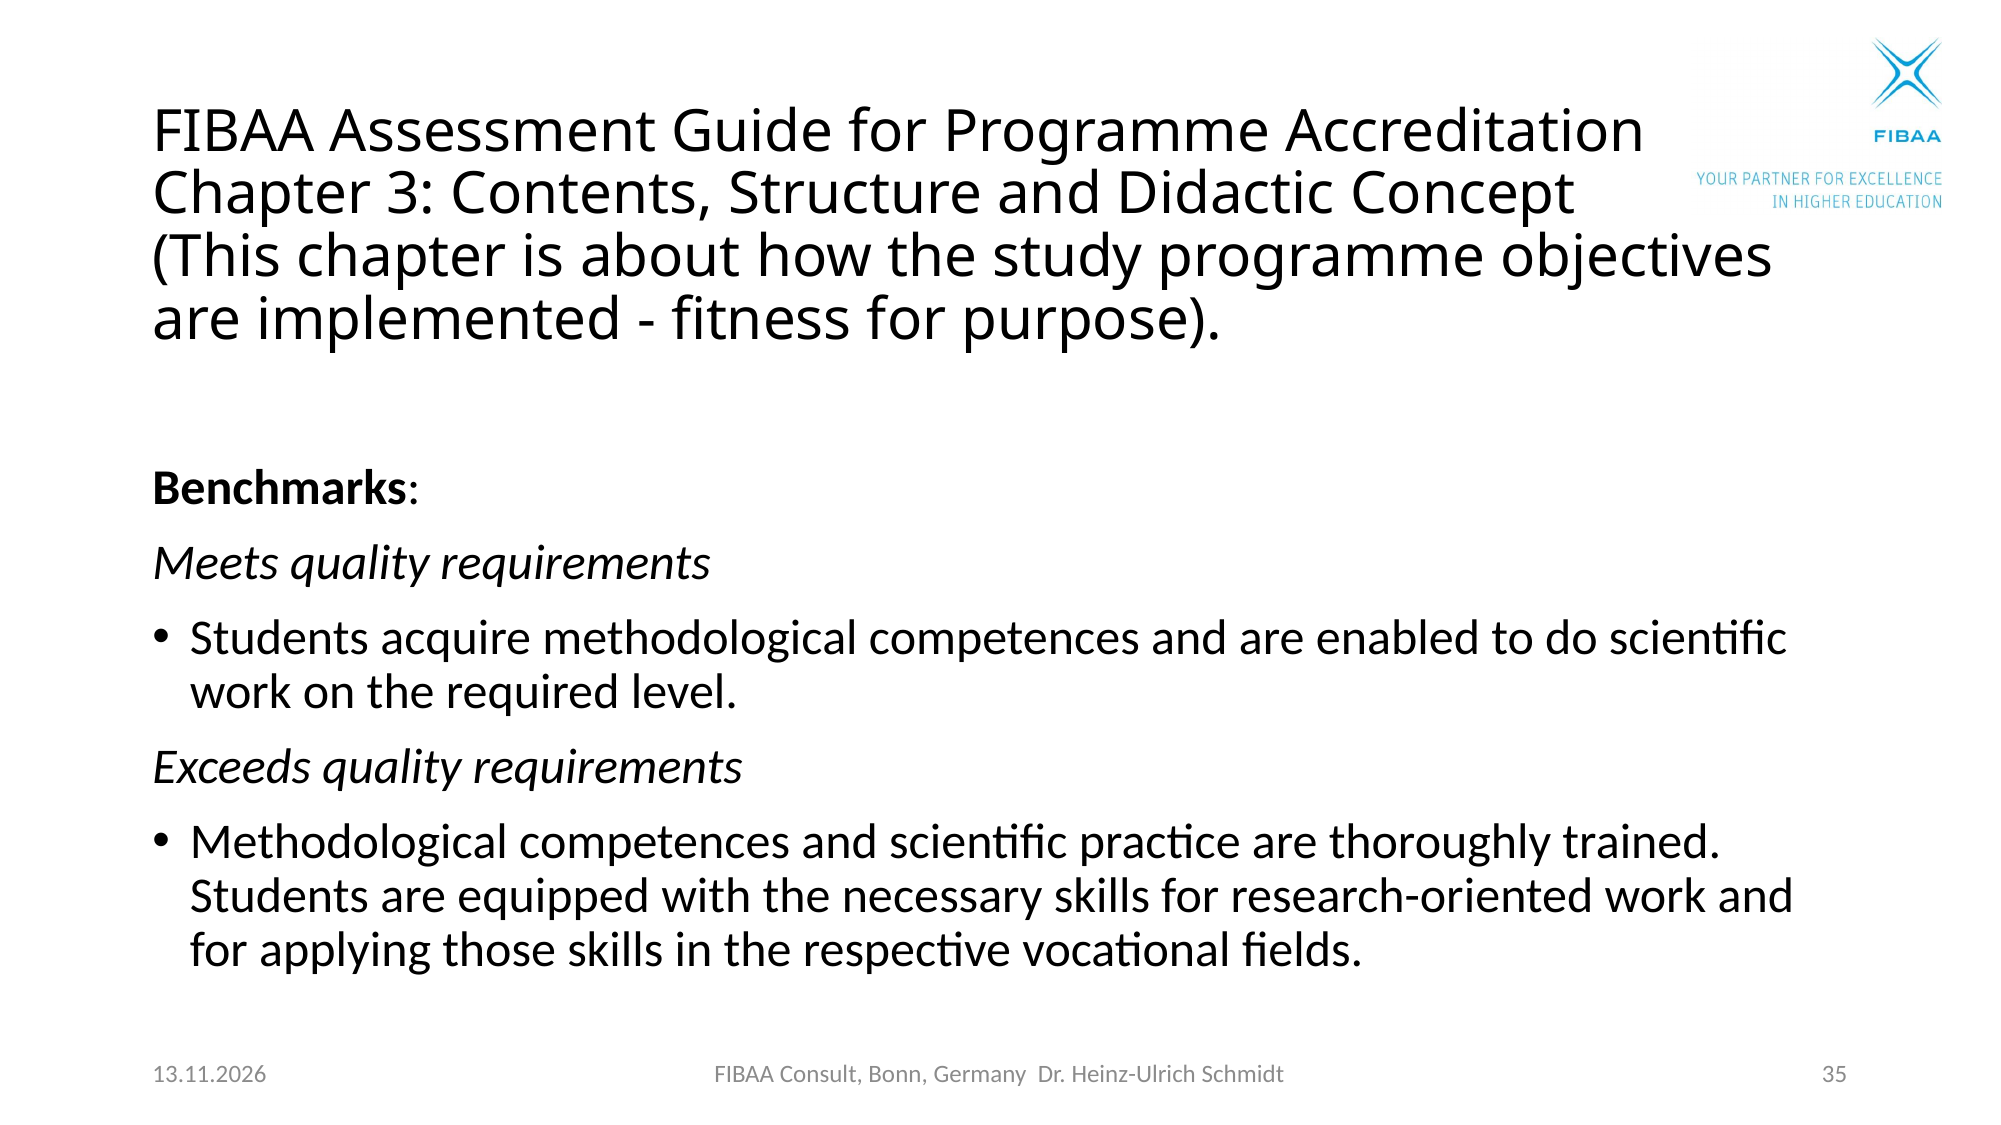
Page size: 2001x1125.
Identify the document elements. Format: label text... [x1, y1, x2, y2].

title FIBAA Assessment Guide for Programme Accreditation Chapter 3: Contents, Structure and Didactic Concept (This chapter is about how the study programme objectives are implemented - fitness for purpose). [137, 59, 1863, 379]
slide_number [137, 1042, 588, 1103]
picture [1691, 37, 1942, 215]
footer FIBAA Consult, Bonn, Germany Dr. Heinz-Ulrich Schmidt [662, 1042, 1338, 1103]
list Benchmarks: Meets quality requirements Students acquire methodological competences and are enabled to do scientific work on the required level. Exceeds quality requirements Methodological competences and scientific practice are thoroughly trained. Students are equipped with the necessary skills for research-oriented work and for applying those skills in the respective vocational fields. [137, 379, 1863, 1014]
slide_number 35 [1412, 1042, 1863, 1103]
